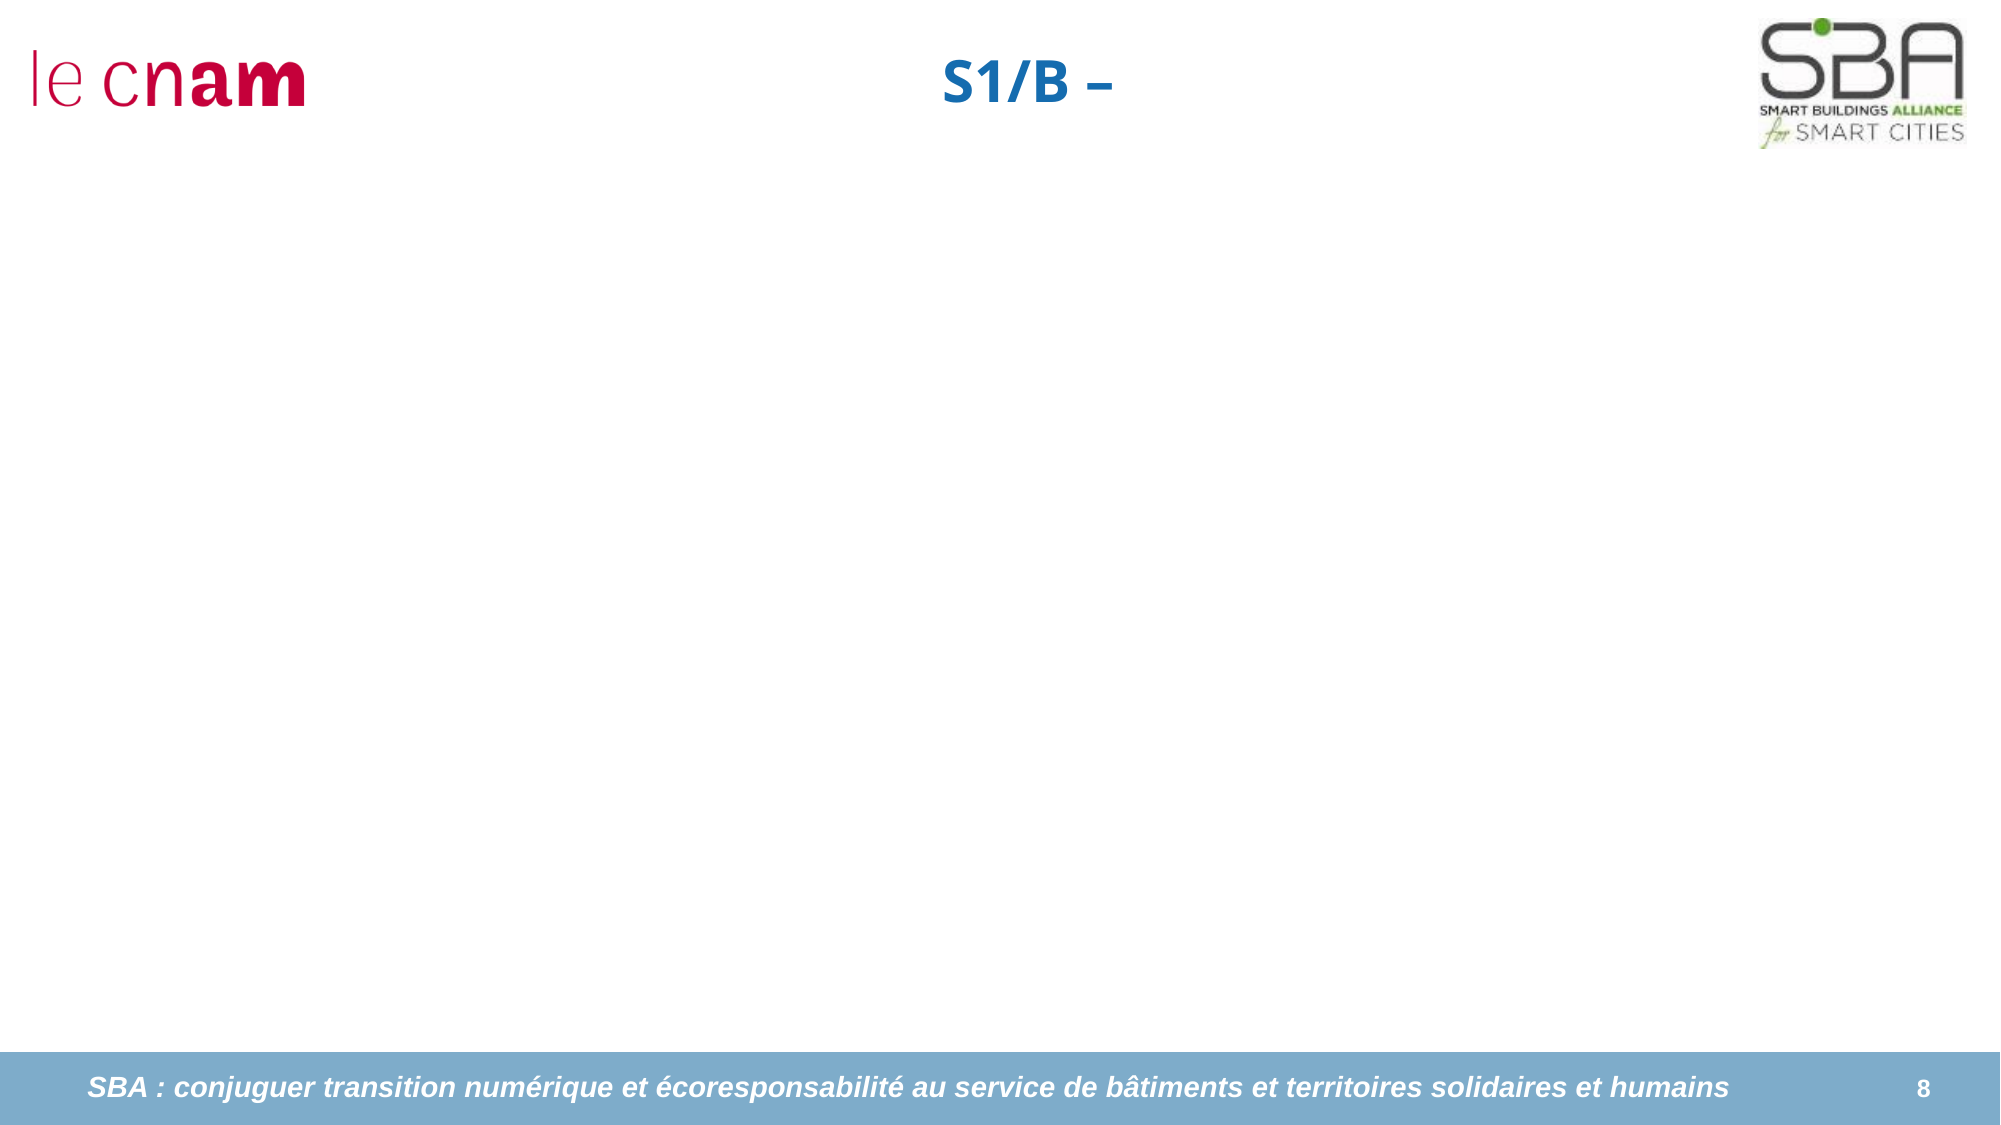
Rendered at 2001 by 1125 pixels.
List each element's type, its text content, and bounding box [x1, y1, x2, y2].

picture [1758, 18, 1967, 149]
text_box Définition [249, 41, 1739, 185]
picture [0, 29, 325, 137]
title S1/B – [325, 25, 1748, 141]
slide_number 8 [1847, 1065, 2000, 1112]
